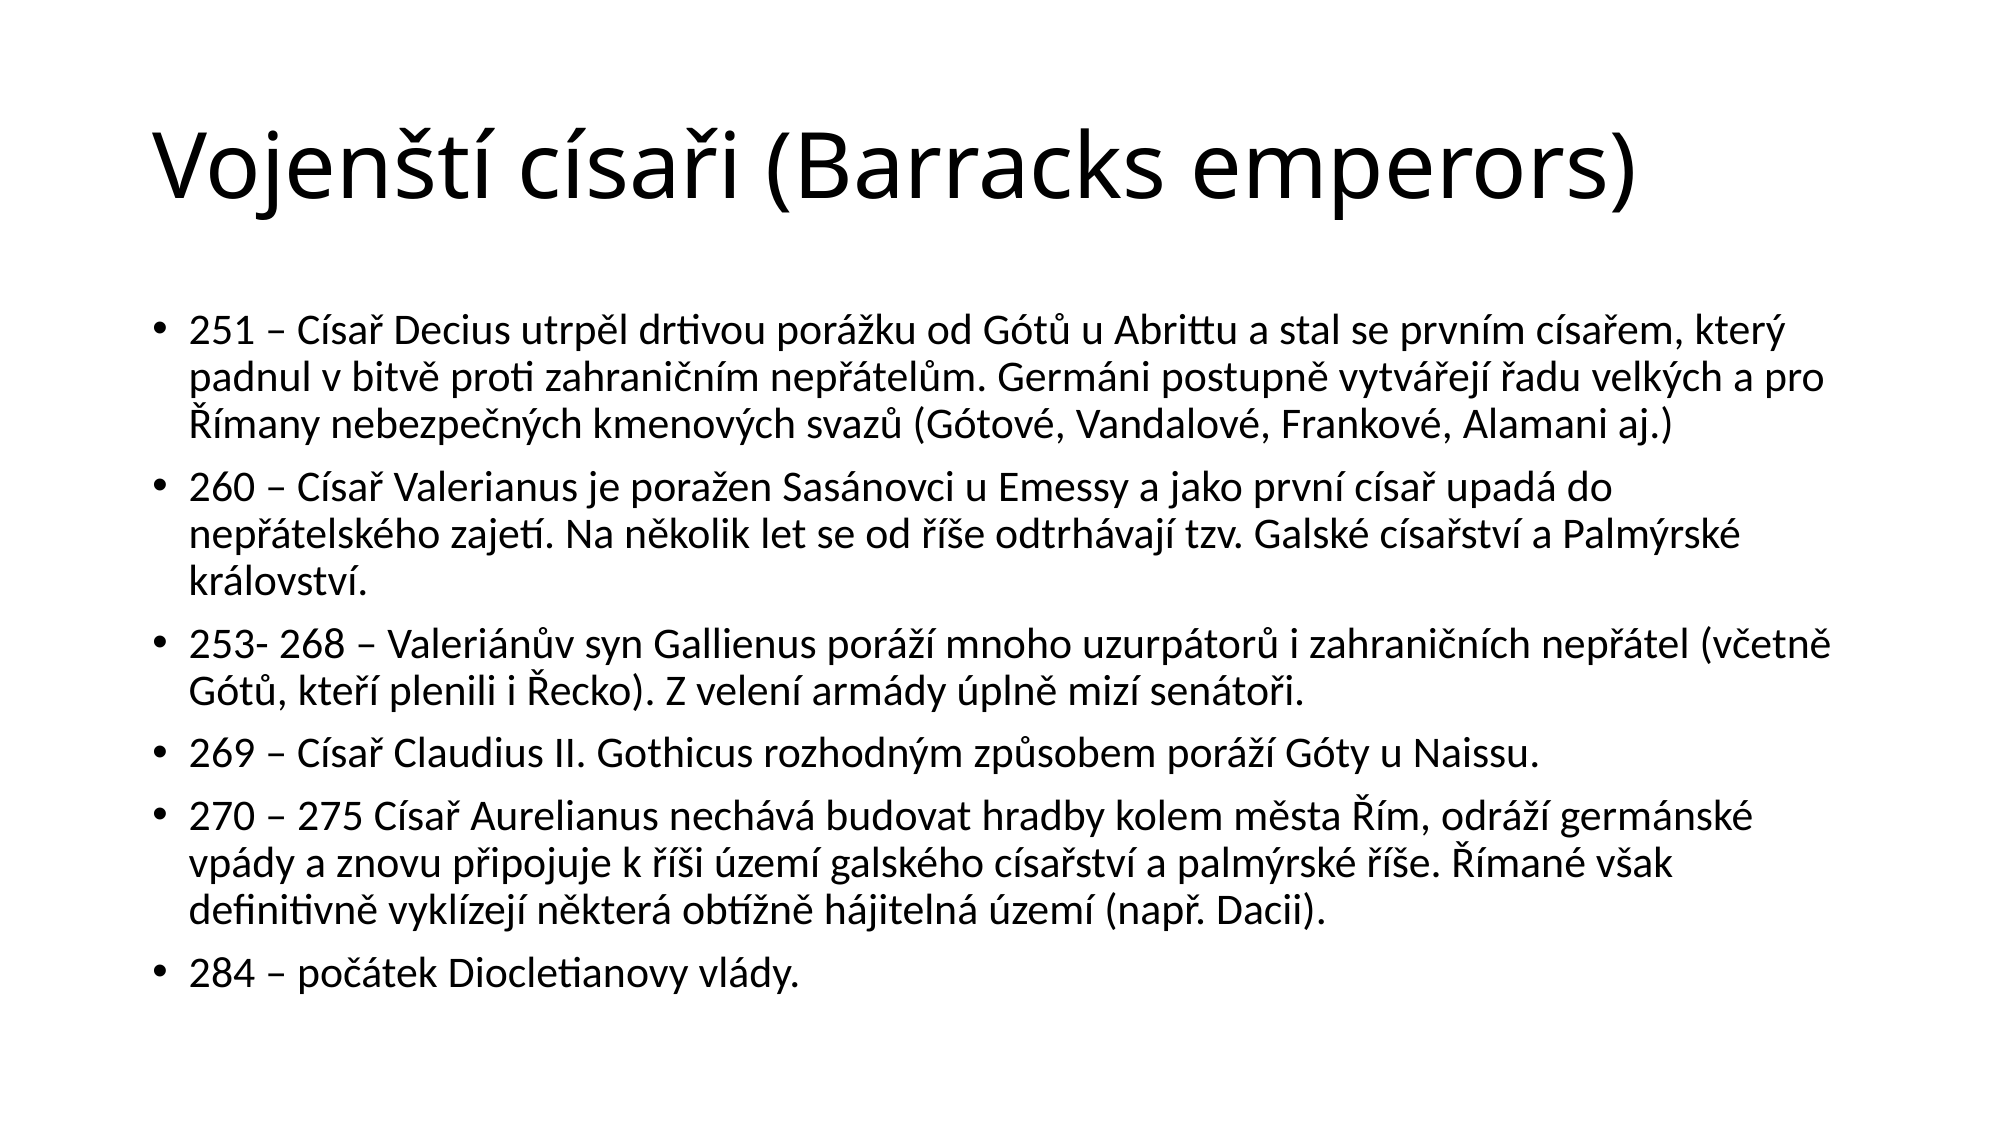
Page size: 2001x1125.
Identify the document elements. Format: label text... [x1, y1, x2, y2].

list 251 – Císař Decius utrpěl drtivou porážku od Gótů u Abrittu a stal se prvním císařem, který padnul v bitvě proti zahraničním nepřátelům. Germáni postupně vytvářejí řadu velkých a pro Římany nebezpečných kmenových svazů (Gótové, Vandalové, Frankové, Alamani aj.) 260 – Císař Valerianus je poražen Sasánovci u Emessy a jako první císař upadá do nepřátelského zajetí. Na několik let se od říše odtrhávají tzv. Galské císařství a Palmýrské království. 253- 268 – Valeriánův syn Gallienus poráží mnoho uzurpátorů i zahraničních nepřátel (včetně Gótů, kteří plenili i Řecko). Z velení armády úplně mizí senátoři. 269 – Císař Claudius II. Gothicus rozhodným způsobem poráží Góty u Naissu. 270 – 275 Císař Aurelianus nechává budovat hradby kolem města Řím, odráží germánské vpády a znovu připojuje k říši území galského císařství a palmýrské říše. Římané však definitivně vyklízejí některá obtížně hájitelná území (např. Dacii). 284 – počátek Diocletianovy vlády. [137, 299, 1863, 1014]
title Vojenští císaři (Barracks emperors) [137, 59, 1863, 278]
